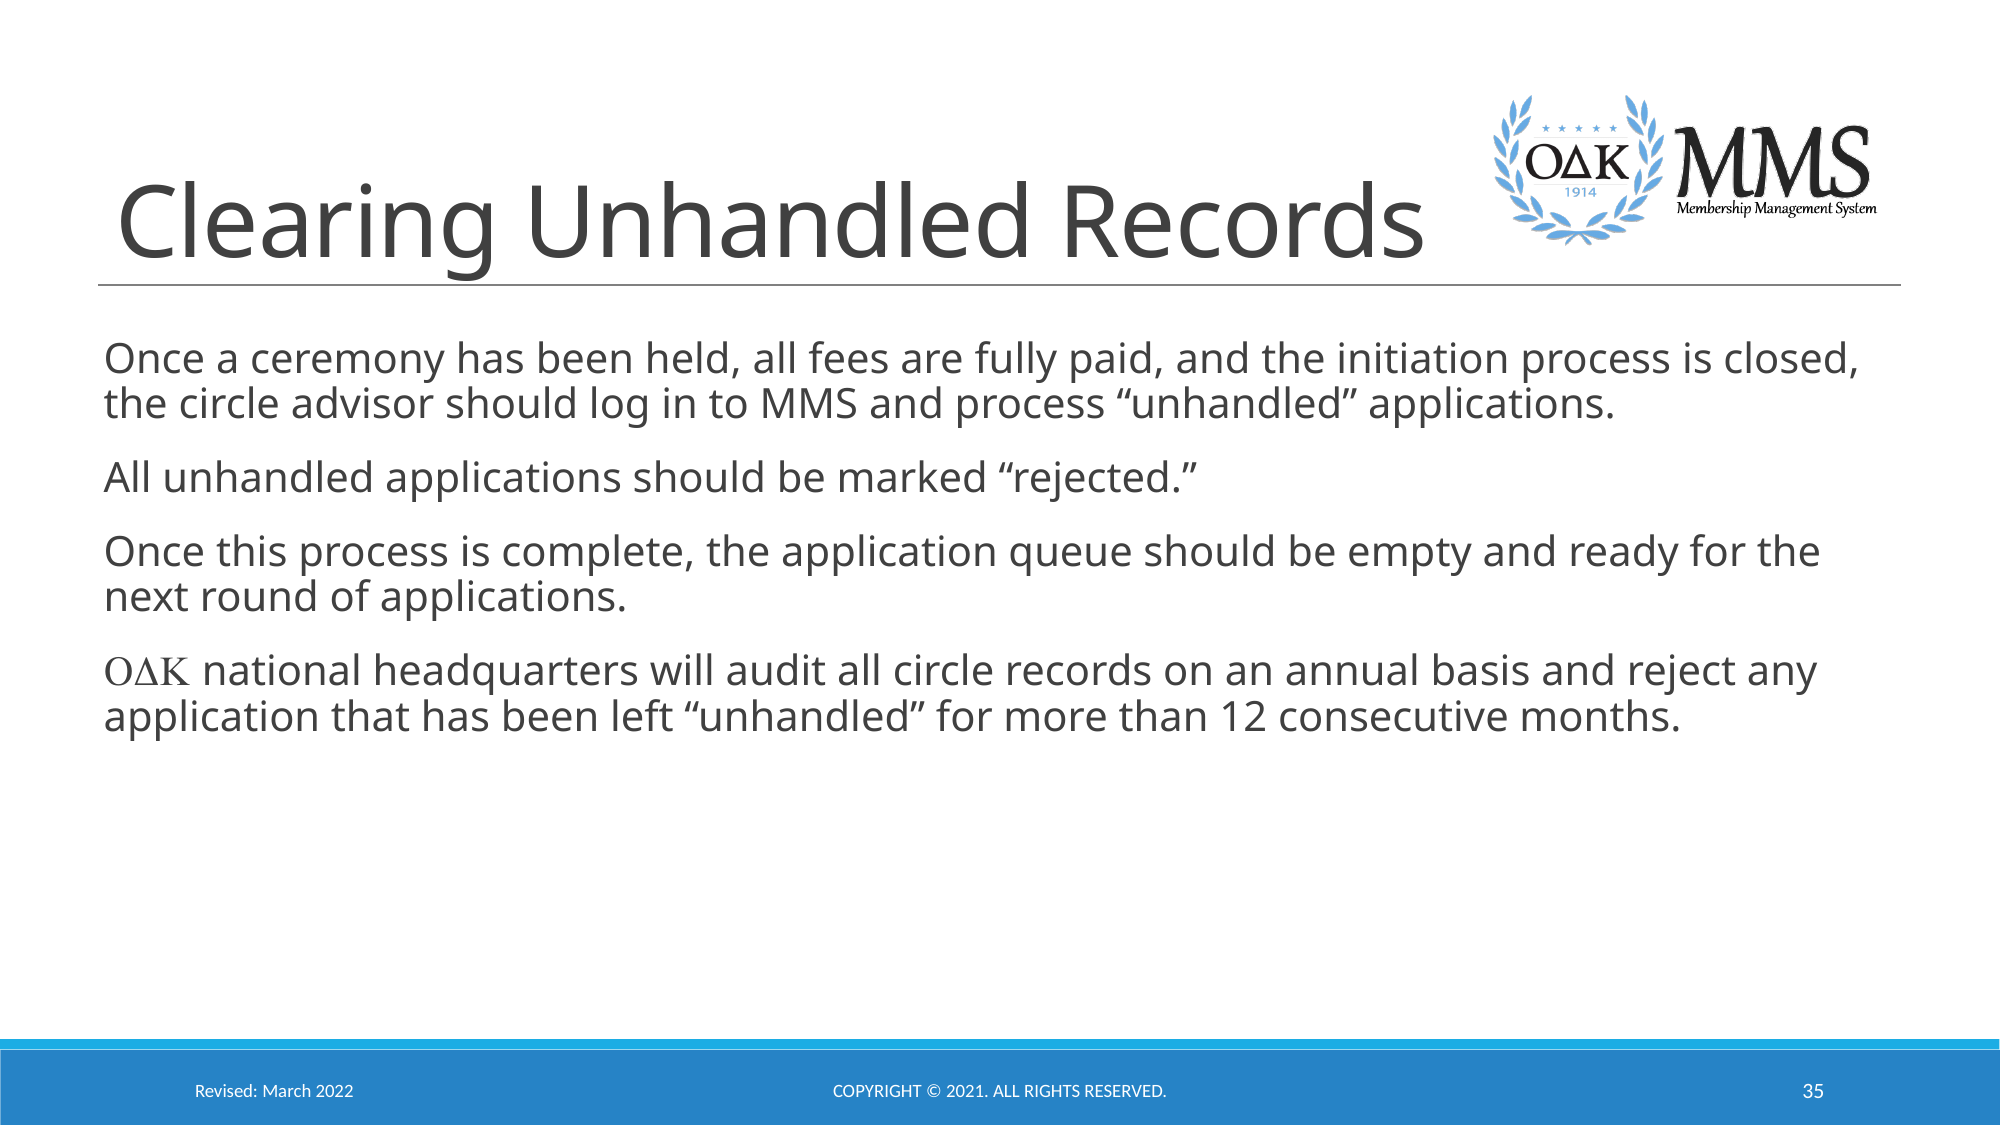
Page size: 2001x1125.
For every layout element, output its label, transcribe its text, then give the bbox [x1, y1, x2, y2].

picture [1516, 74, 1901, 258]
slide_number 35 [1624, 1059, 1840, 1120]
footer Copyright © 2021. All Rights Reserved. [604, 1059, 1396, 1120]
title Clearing Unhandled Records [100, 47, 1516, 285]
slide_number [180, 1059, 586, 1120]
list Once a ceremony has been held, all fees are fully paid, and the initiation process is closed, the circle advisor should log in to MMS and process “unhandled” applications. All unhandled applications should be marked “rejected.” Once this process is complete, the application queue should be empty and ready for the next round of applications. ODK national headquarters will audit all circle records on an annual basis and reject any application that has been left “unhandled” for more than 12 consecutive months. [88, 329, 1903, 756]
